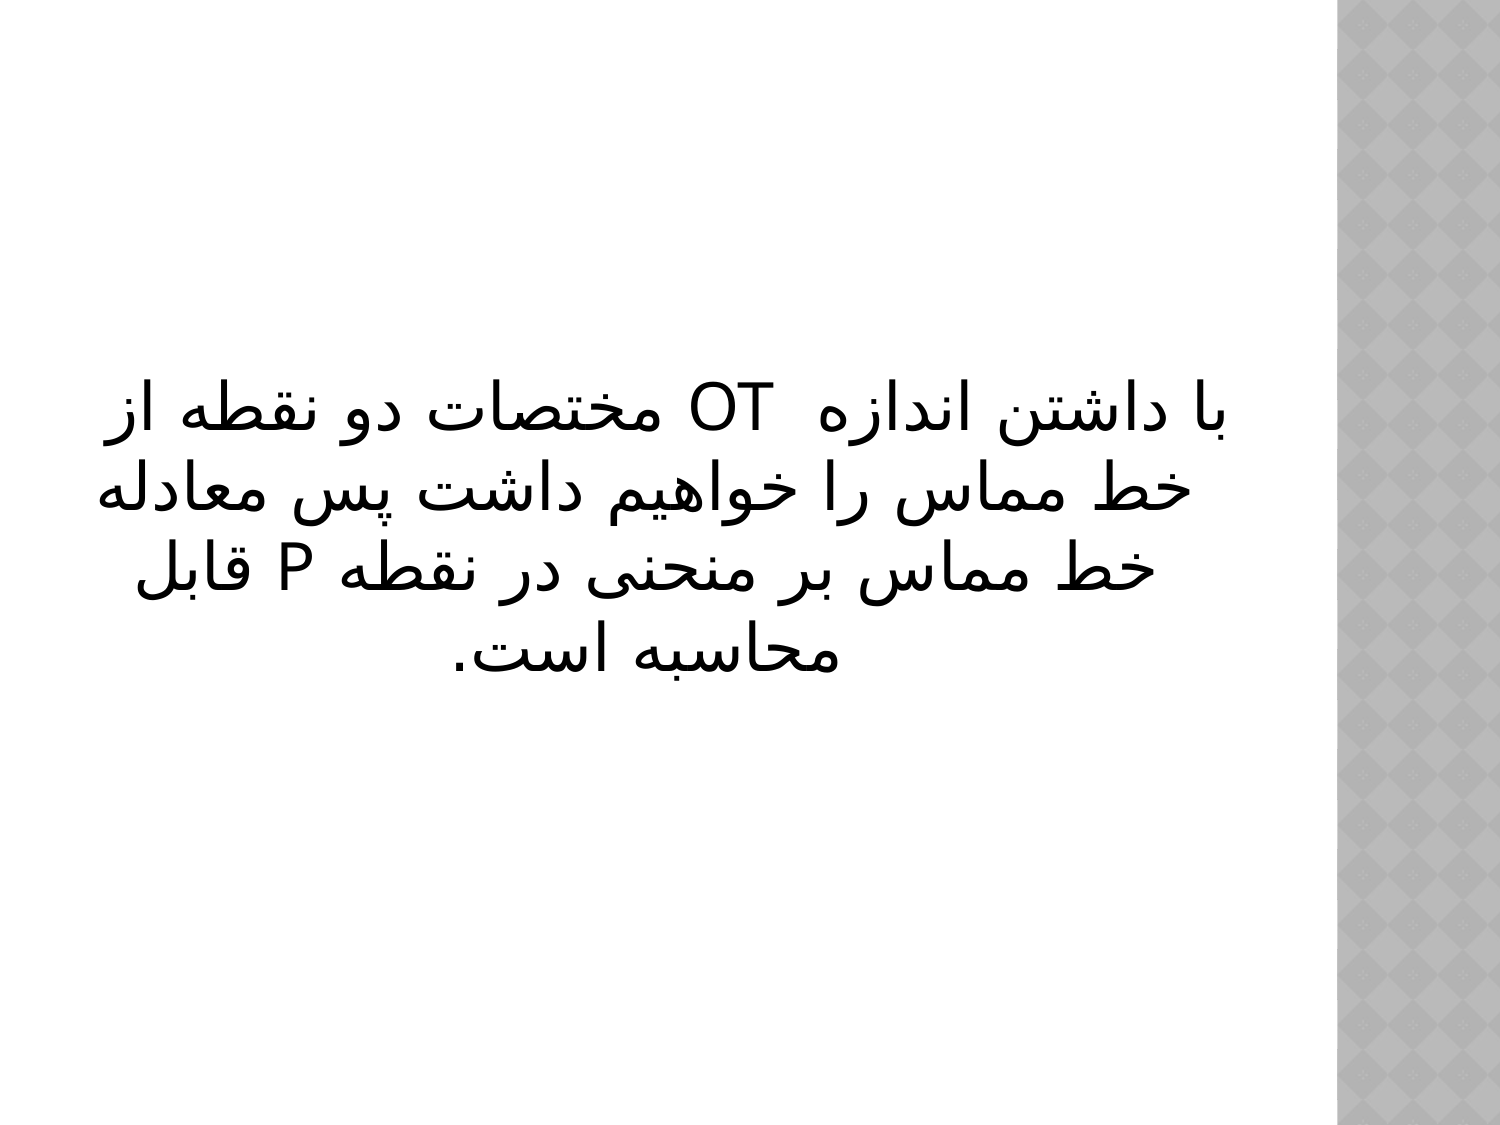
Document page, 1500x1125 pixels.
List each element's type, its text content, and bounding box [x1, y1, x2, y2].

list با داشتن اندازه OT مختصات دو نقطه از خط مماس را خواهیم داشت پس معادله خط مماس بر منحنی در نقطه P قابل محاسبه است. [75, 264, 1263, 1059]
